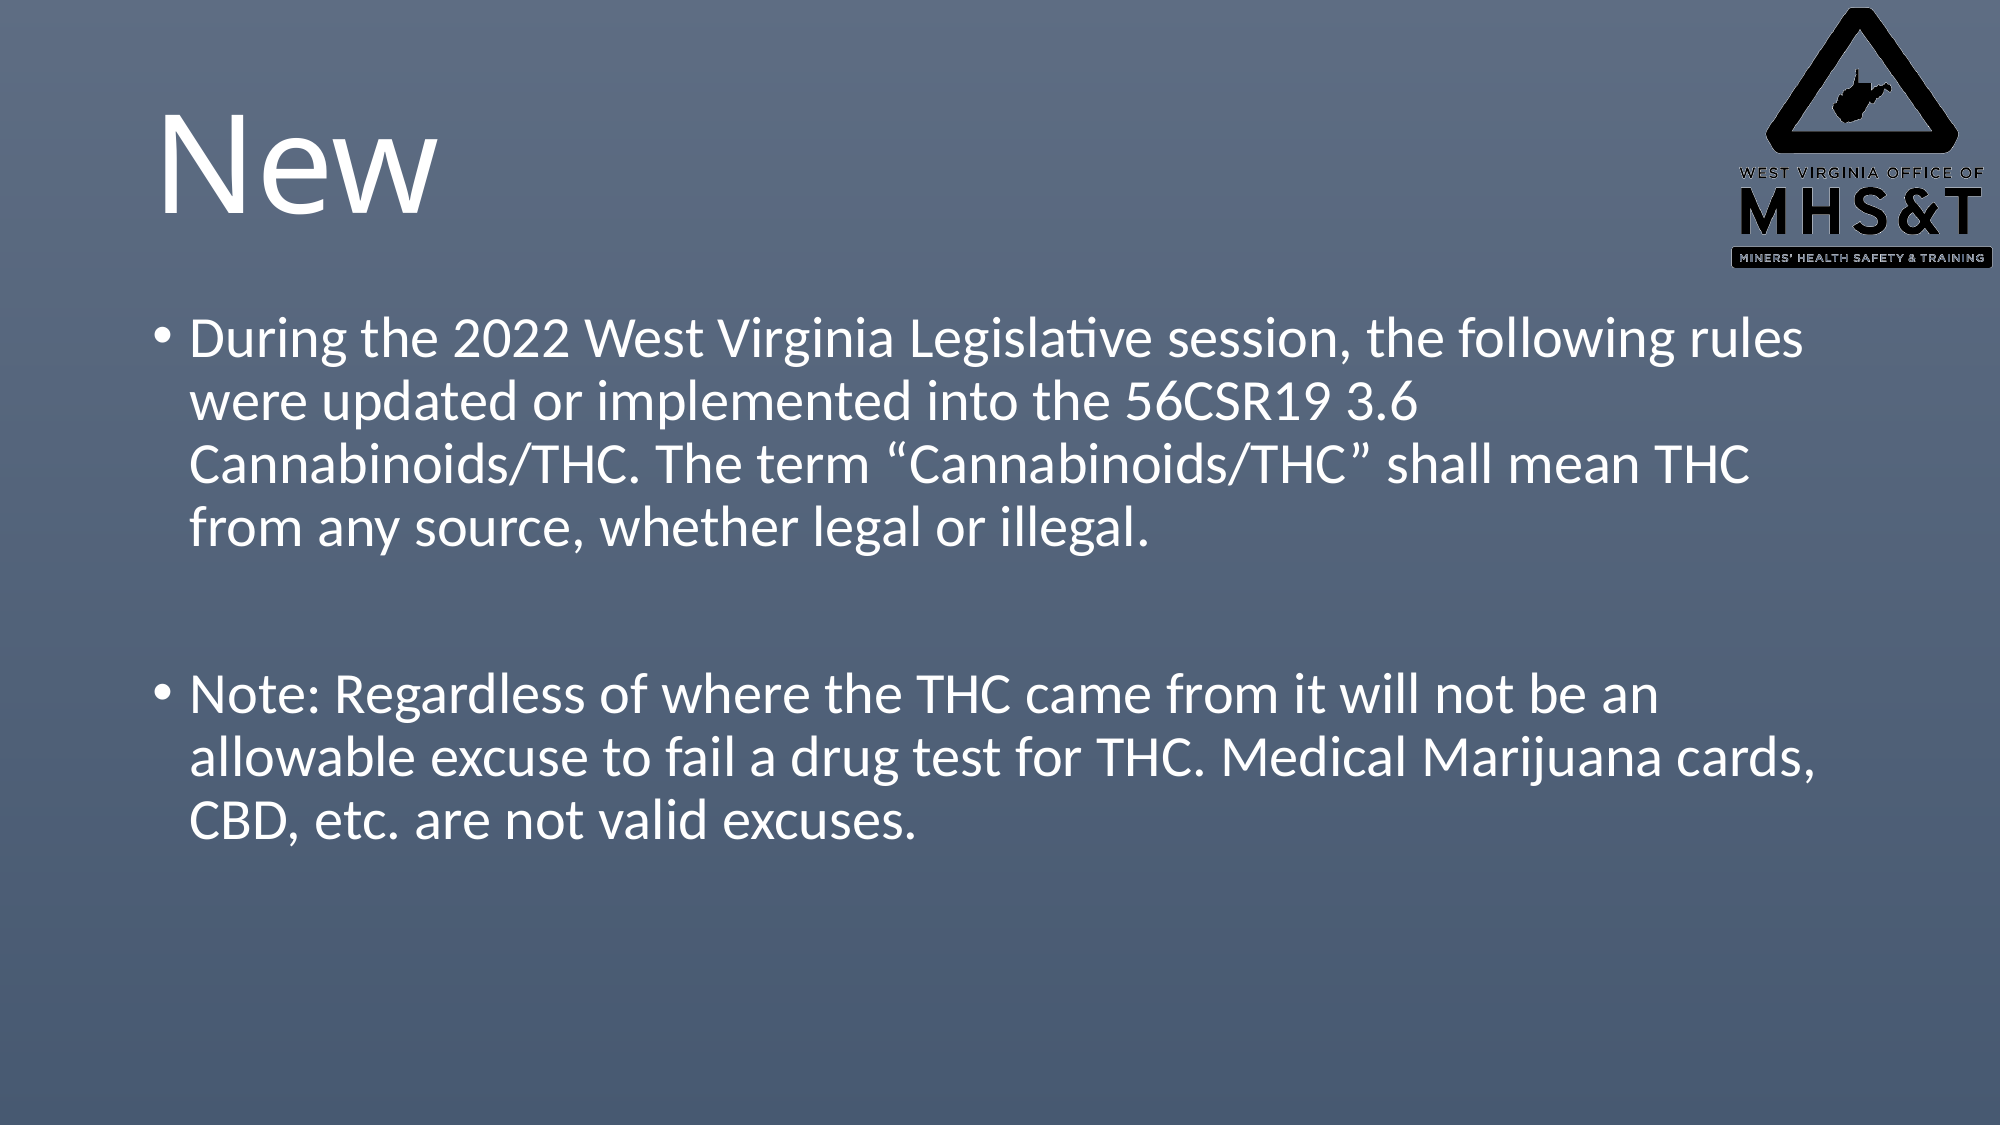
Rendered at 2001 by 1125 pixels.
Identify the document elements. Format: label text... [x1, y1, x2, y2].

title New [137, 59, 1863, 278]
list During the 2022 West Virginia Legislative session, the following rules were updated or implemented into the 56CSR19 3.6 Cannabinoids/THC. The term “Cannabinoids/THC” shall mean THC from any source, whether legal or illegal. Note: Regardless of where the THC came from it will not be an allowable excuse to fail a drug test for THC. Medical Marijuana cards, CBD, etc. are not valid excuses. [137, 299, 1863, 1014]
picture [1724, 0, 2000, 275]
